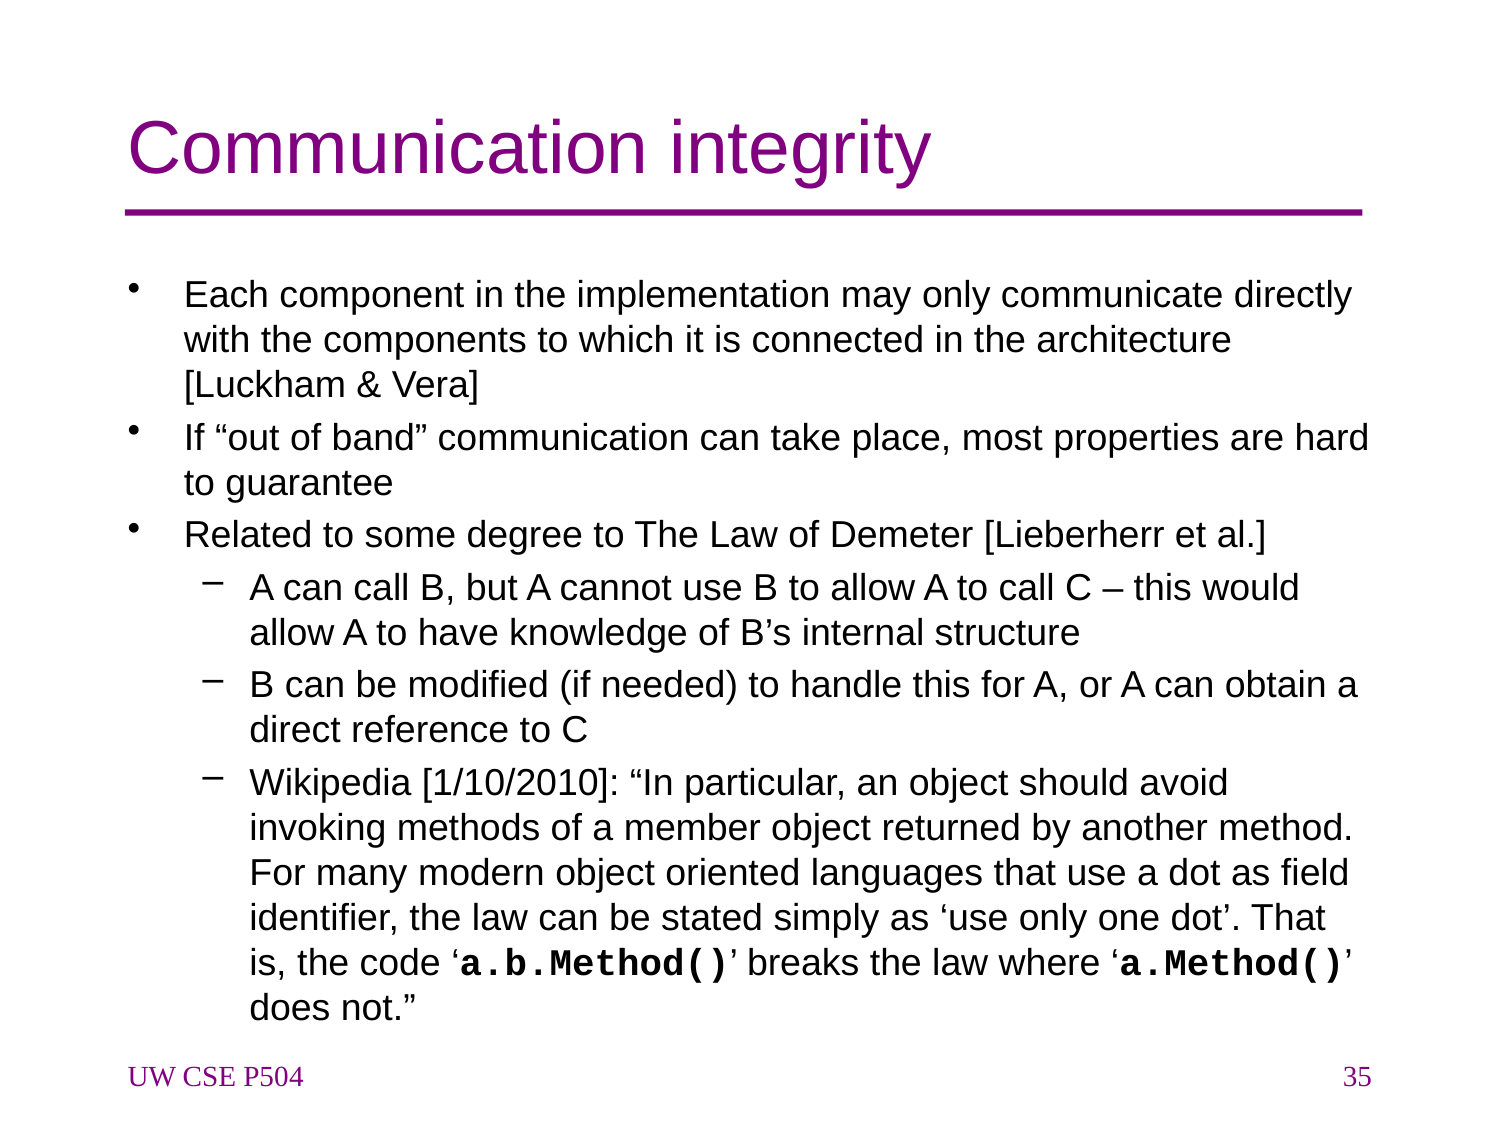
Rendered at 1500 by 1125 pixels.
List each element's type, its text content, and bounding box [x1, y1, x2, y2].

slide_number 35 [1074, 1049, 1388, 1125]
slide_number UW CSE P504 [112, 1049, 426, 1125]
title Communication integrity [112, 49, 1388, 238]
list Each component in the implementation may only communicate directly with the components to which it is connected in the architecture [Luckham & Vera] If “out of band” communication can take place, most properties are hard to guarantee Related to some degree to The Law of Demeter [Lieberherr et al.] A can call B, but A cannot use B to allow A to call C – this would allow A to have knowledge of B’s internal structure B can be modified (if needed) to handle this for A, or A can obtain a direct reference to C Wikipedia [1/10/2010]: “In particular, an object should avoid invoking methods of a member object returned by another method. For many modern object oriented languages that use a dot as field identifier, the law can be stated simply as ‘use only one dot’. That is, the code ‘a.b.Method()’ breaks the law where ‘a.Method()’ does not.” [112, 262, 1388, 1001]
